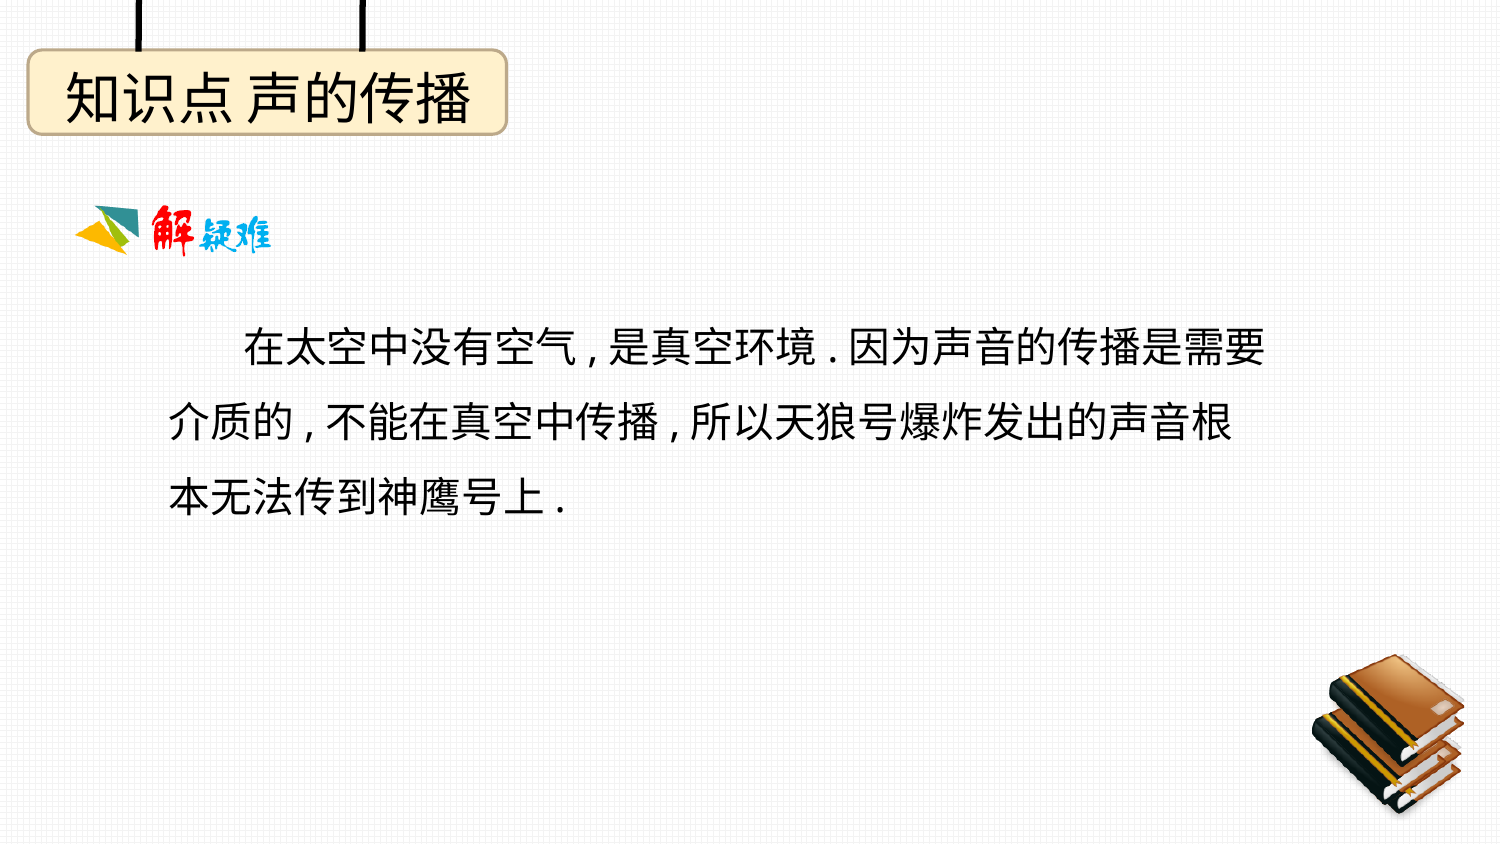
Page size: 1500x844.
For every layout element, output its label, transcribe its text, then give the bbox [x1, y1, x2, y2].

picture [1307, 647, 1467, 821]
picture [73, 179, 295, 273]
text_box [28, 0, 507, 135]
text_box 在太空中没有空气,是真空环境.因为声音的传播是需要介质的,不能在真空中传播,所以天狼号爆炸发出的声音根本无法传到神鹰号上. [157, 290, 1282, 527]
